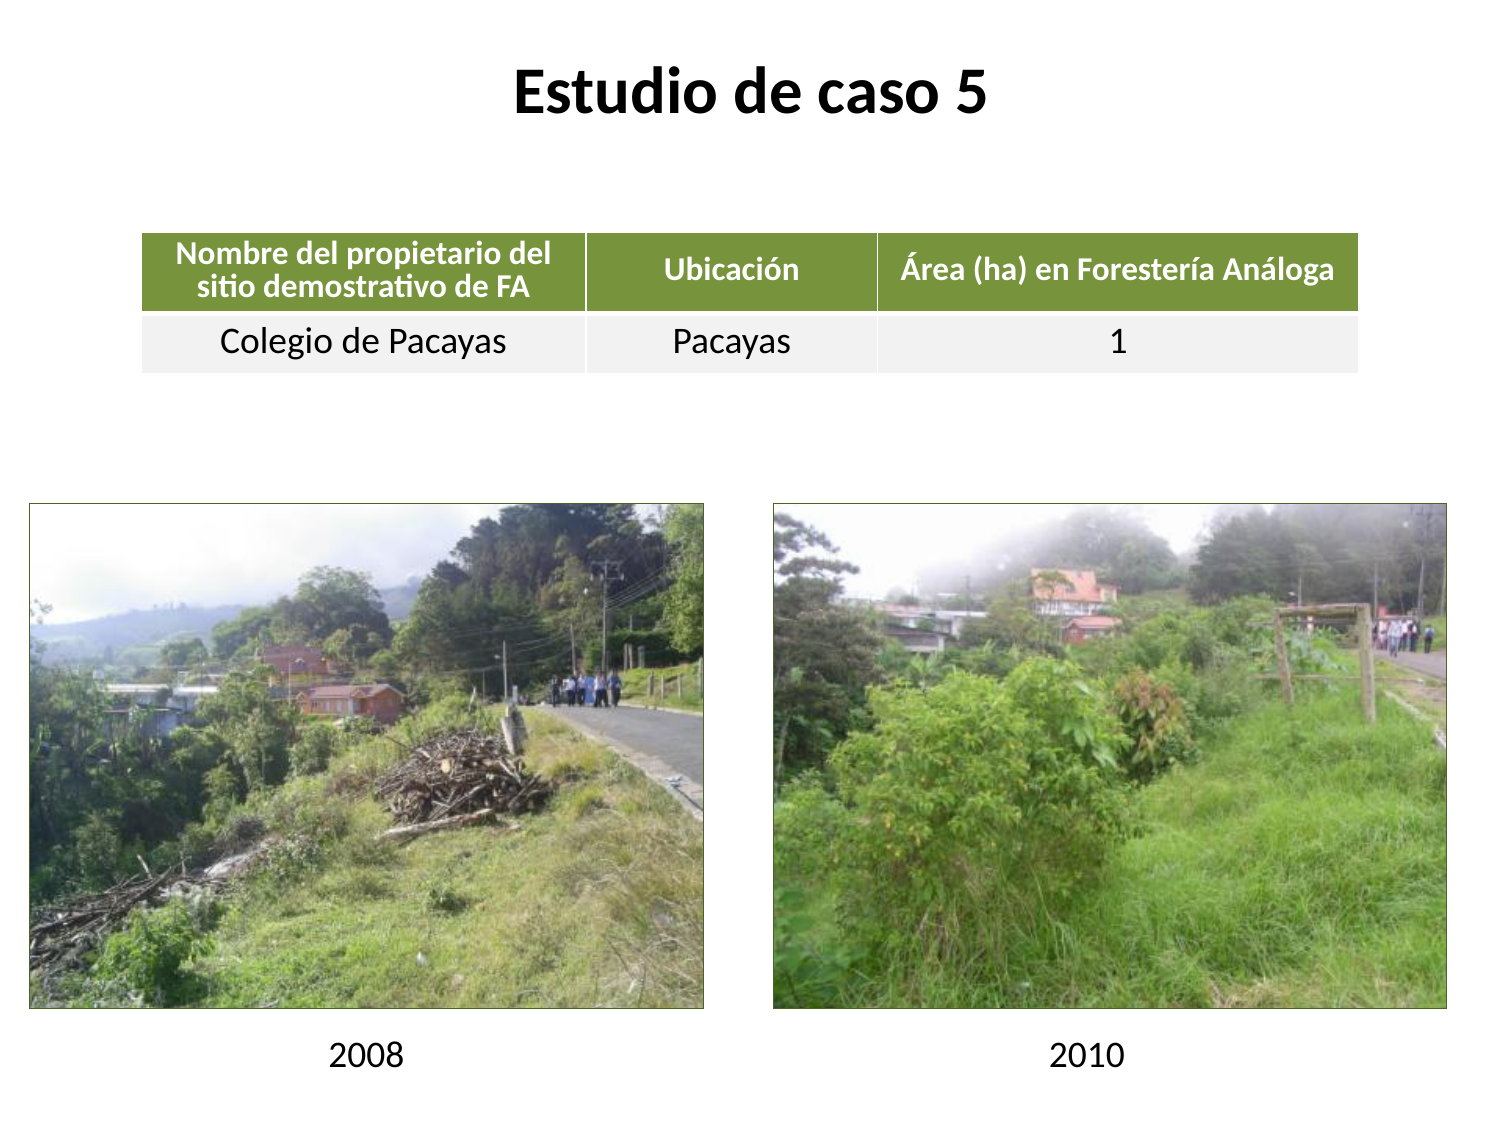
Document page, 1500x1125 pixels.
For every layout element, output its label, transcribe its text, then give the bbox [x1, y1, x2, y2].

table_header Nombre del propietario del sitio demostrativo de FA [142, 233, 585, 311]
text_box 2010 [1034, 1023, 1140, 1083]
table_cell 1 [878, 316, 1358, 373]
picture [773, 503, 1448, 1009]
title Estudio de caso 5 [76, 0, 1427, 173]
text_box 2008 [313, 1023, 420, 1083]
table_header Ubicación [587, 233, 877, 311]
picture [29, 503, 704, 1009]
table_header Área (ha) en Forestería Análoga [878, 233, 1358, 311]
table_cell Colegio de Pacayas [142, 316, 585, 373]
table_cell Pacayas [587, 316, 877, 373]
